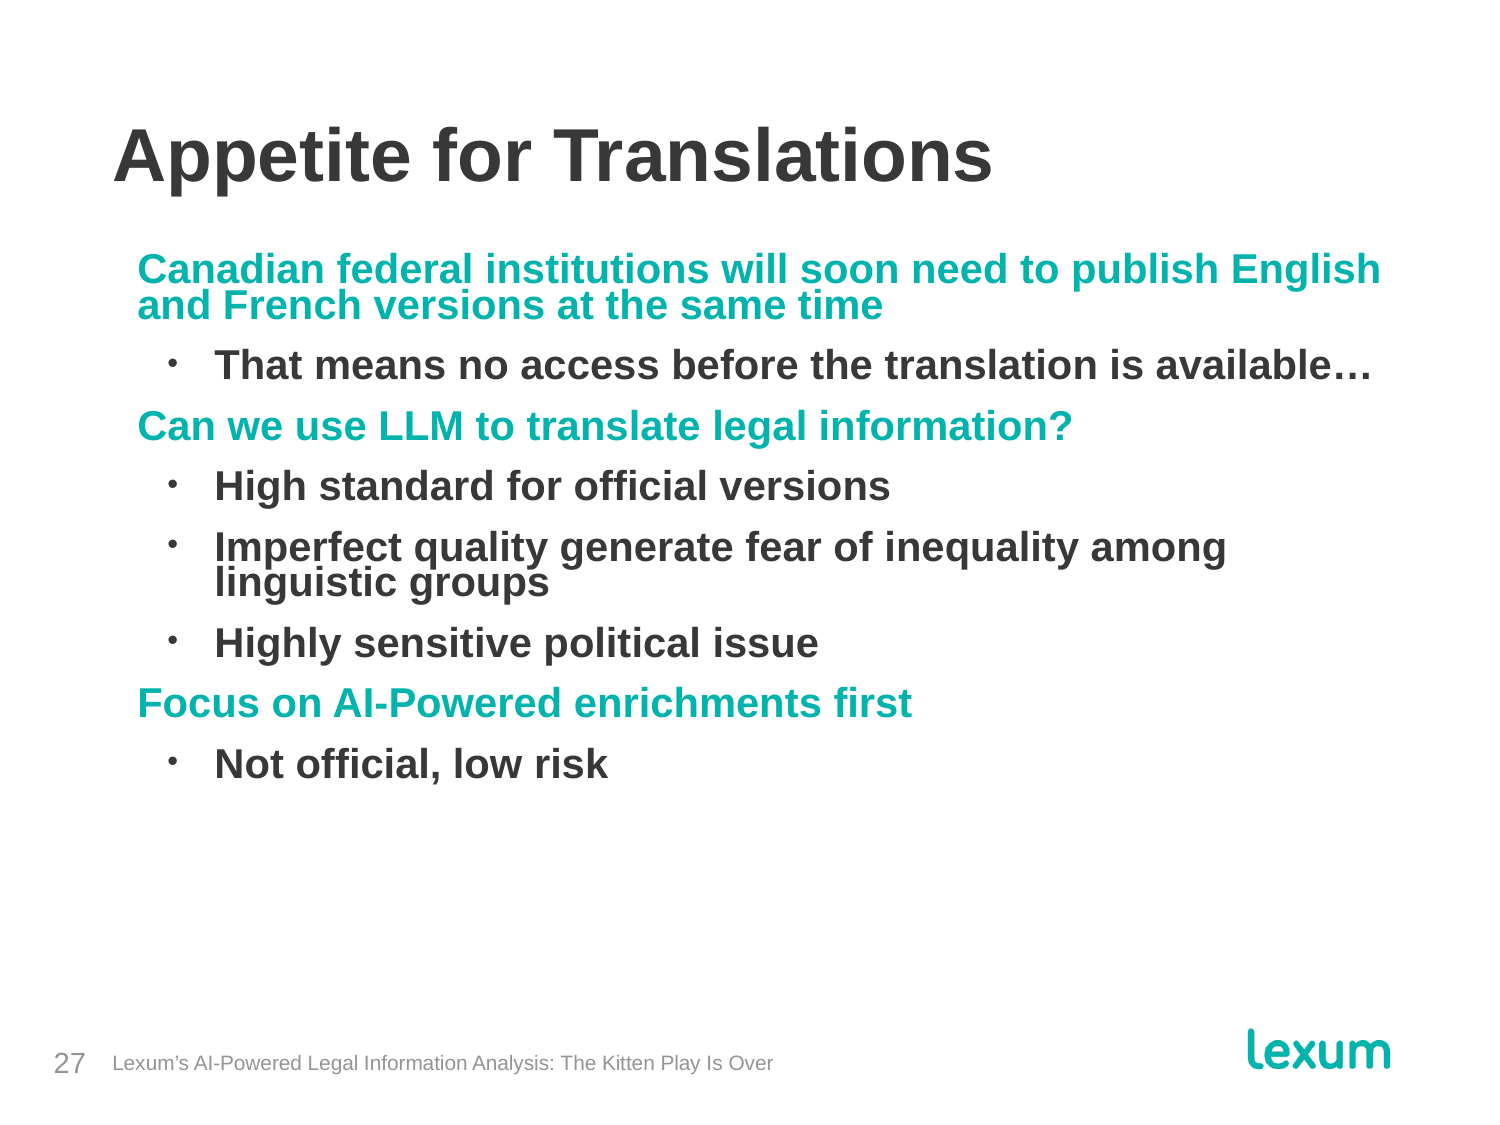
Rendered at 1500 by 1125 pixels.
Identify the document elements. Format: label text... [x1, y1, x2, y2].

text_box Canadian federal institutions will soon need to publish English and French versions at the same time That means no access before the translation is available… Can we use LLM to translate legal information? High standard for official versions Imperfect quality generate fear of inequality among linguistic groups Highly sensitive political issue Focus on AI-Powered enrichments first Not official, low risk [137, 256, 1388, 895]
picture [1222, 1011, 1415, 1098]
footer Lexum’s AI-Powered Legal Information Analysis: The Kitten Play Is Over [112, 1013, 916, 1075]
slide_number 27 [53, 1020, 160, 1080]
title Appetite for Translations [112, 76, 1229, 197]
list [112, 231, 750, 870]
